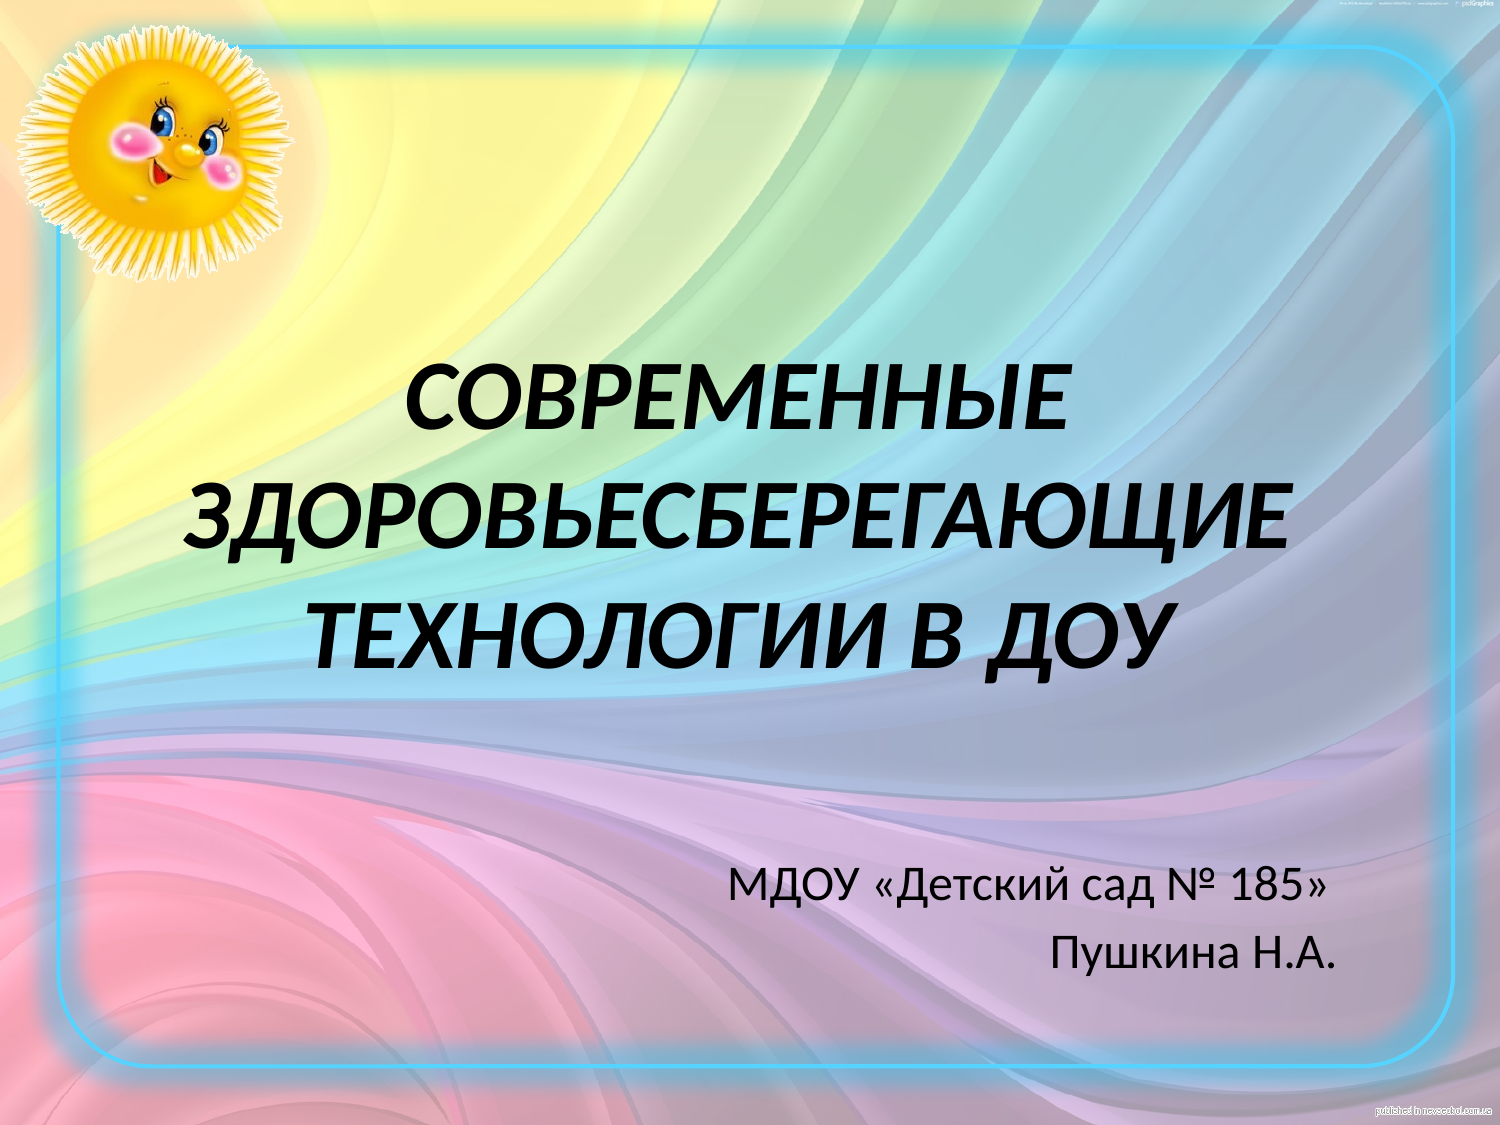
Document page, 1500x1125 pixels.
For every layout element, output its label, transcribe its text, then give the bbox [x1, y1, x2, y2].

text_box [159, 905, 1435, 1059]
text_box [371, 810, 1401, 1035]
title СОВРЕМЕННЫЕ ЗДОРОВЬЕСБЕРЕГАЮЩИЕ ТЕХНОЛОГИИ В ДОУ МДОУ «Детский сад № 185» Пушкина Н.А. [100, 149, 1376, 800]
picture [11, 11, 340, 340]
